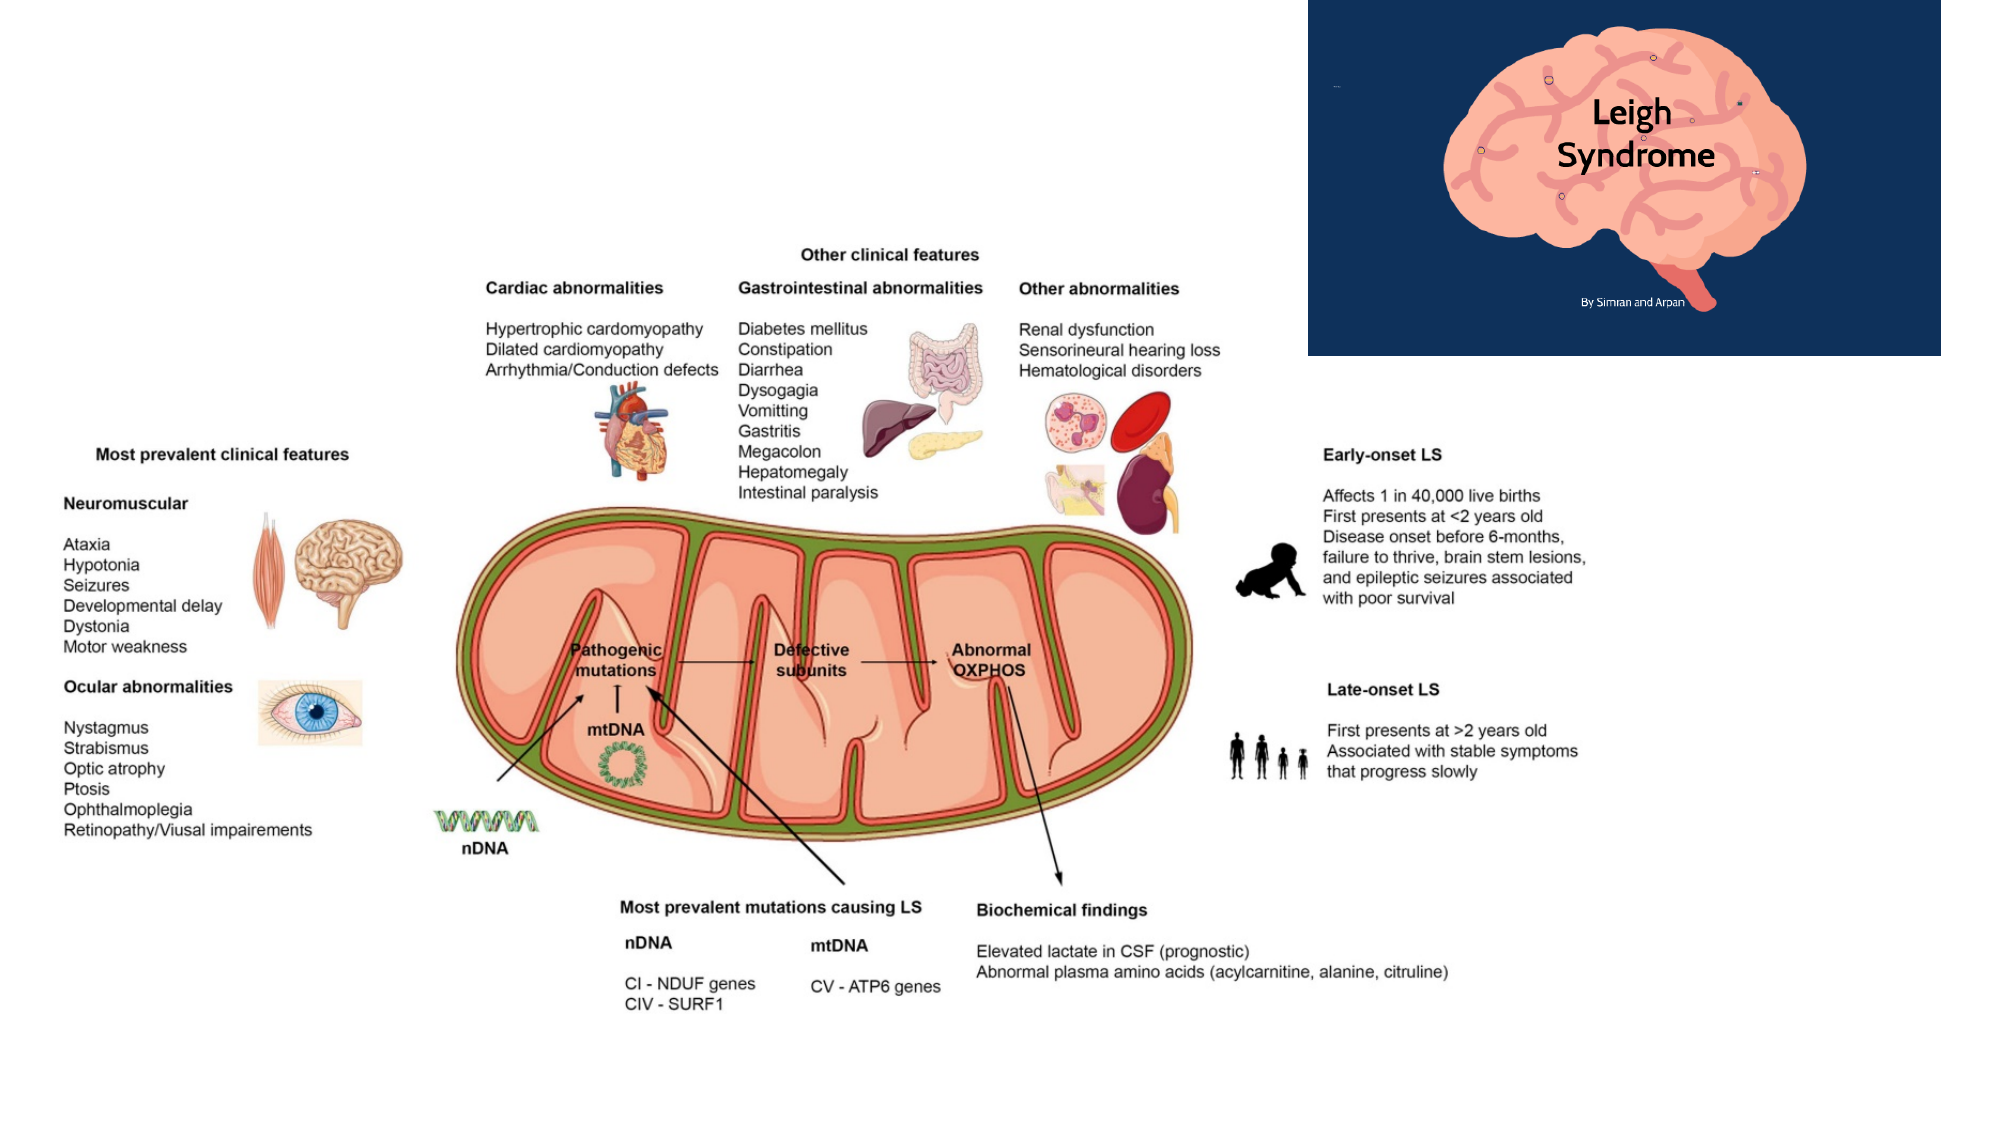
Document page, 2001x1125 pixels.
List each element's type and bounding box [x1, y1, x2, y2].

picture [59, 0, 1941, 1014]
